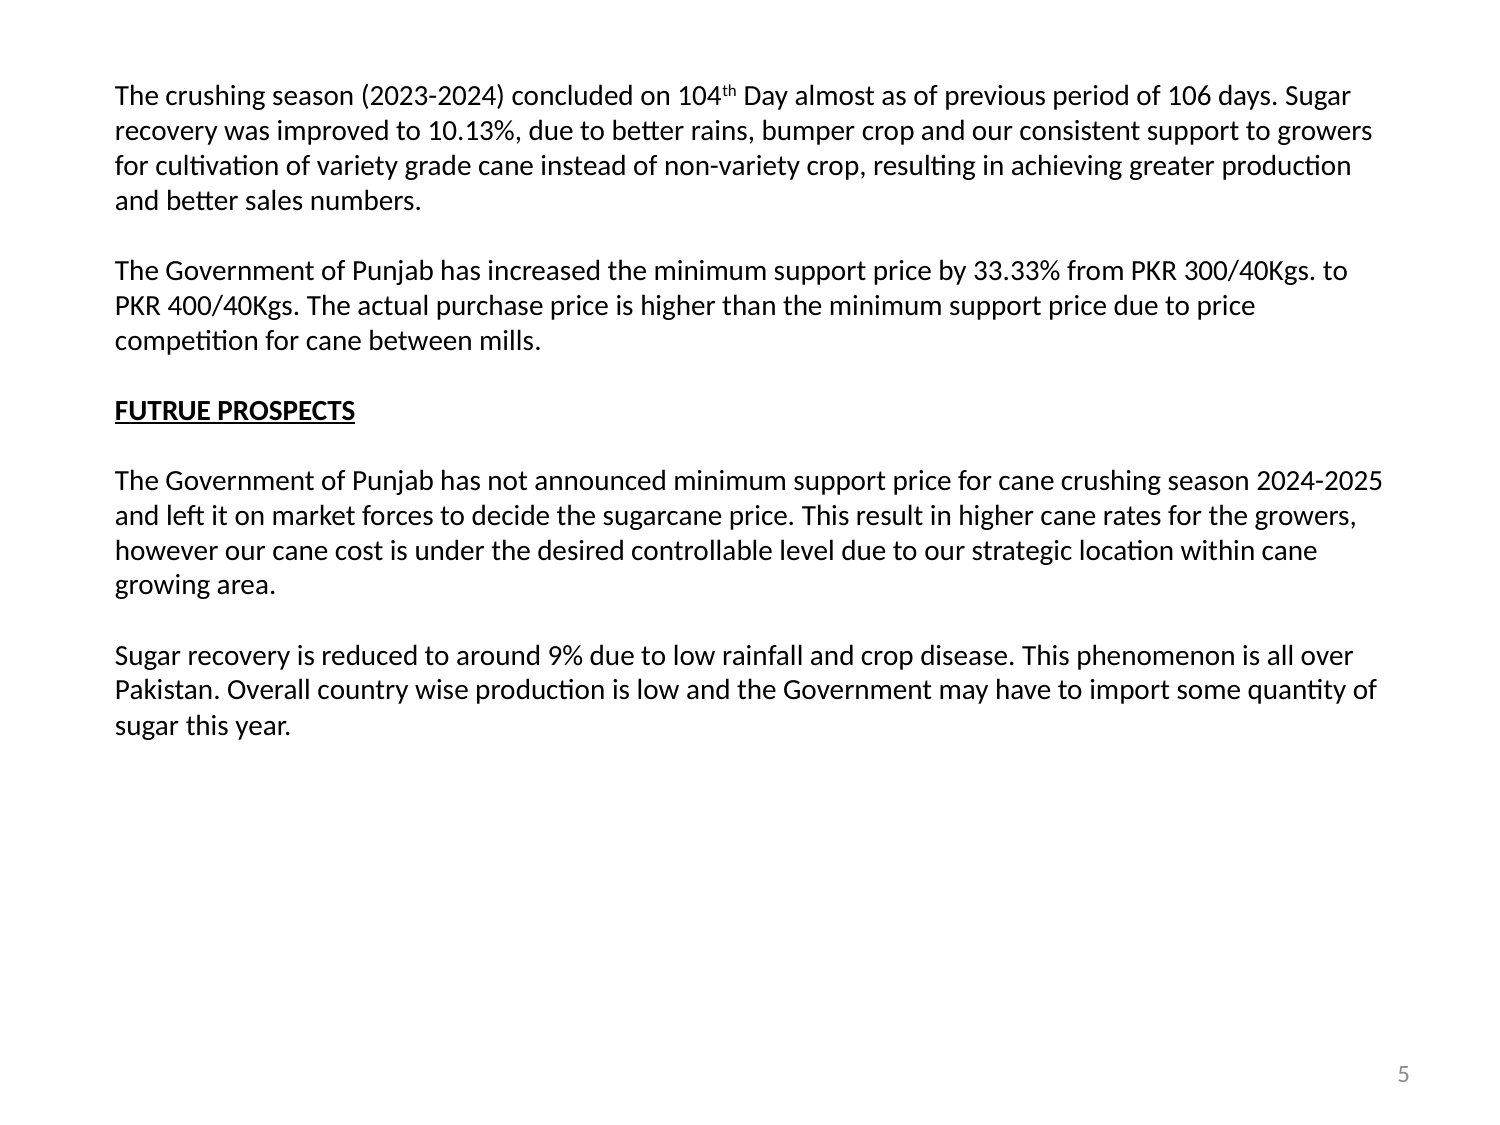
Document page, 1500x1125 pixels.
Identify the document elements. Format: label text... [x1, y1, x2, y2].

text_box The crushing season (2023-2024) concluded on 104th Day almost as of previous period of 106 days. Sugar recovery was improved to 10.13%, due to better rains, bumper crop and our consistent support to growers for cultivation of variety grade cane instead of non-variety crop, resulting in achieving greater production and better sales numbers. The Government of Punjab has increased the minimum support price by 33.33% from PKR 300/40Kgs. to PKR 400/40Kgs. The actual purchase price is higher than the minimum support price due to price competition for cane between mills. FUTRUE PROSPECTS The Government of Punjab has not announced minimum support price for cane crushing season 2024-2025 and left it on market forces to decide the sugarcane price. This result in higher cane rates for the growers, however our cane cost is under the desired controllable level due to our strategic location within cane growing area. Sugar recovery is reduced to around 9% due to low rainfall and crop disease. This phenomenon is all over Pakistan. Overall country wise production is low and the Government may have to import some quantity of sugar this year. [100, 69, 1412, 749]
slide_number 5 [1074, 1042, 1425, 1103]
